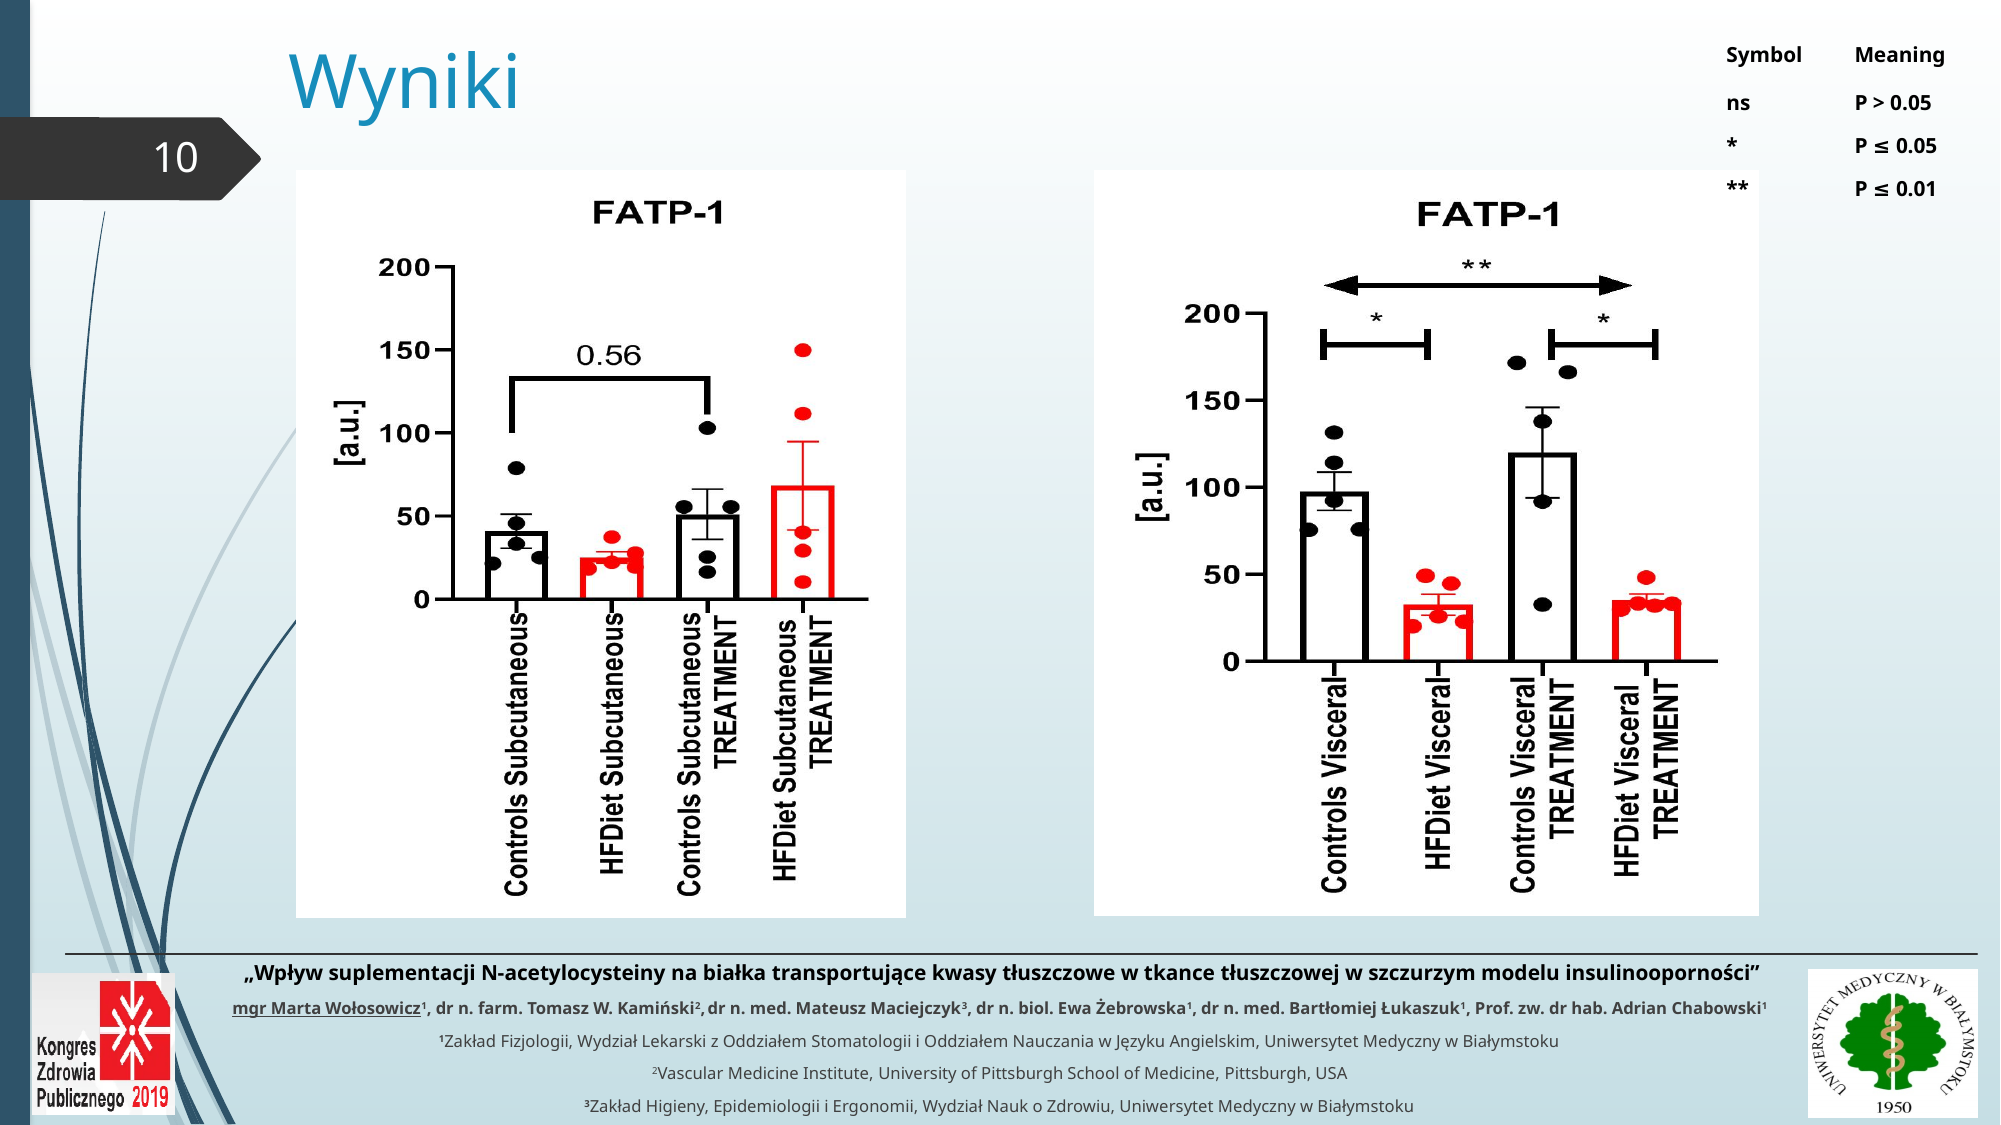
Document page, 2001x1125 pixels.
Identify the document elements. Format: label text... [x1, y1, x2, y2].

slide_number 10 [87, 129, 216, 190]
text_box „Wpływ suplementacji N-acetylocysteiny na białka transportujące kwasy tłuszczowe w tkance tłuszczowej w szczurzym modelu insulinooporności” [187, 964, 1816, 993]
table_cell ** [1711, 167, 1840, 210]
table_cell P > 0.05 [1840, 80, 1977, 123]
picture [31, 973, 175, 1115]
title Wyniki [273, 26, 1736, 237]
picture [296, 170, 906, 918]
table_cell * [1711, 123, 1840, 167]
text_box mgr Marta Wołosowicz1, dr n. farm. Tomasz W. Kamiński2, dr n. med. Mateusz Maciejczyk3, dr n. biol. Ewa Żebrowska1, dr n. med. Bartłomiej Łukaszuk1, Prof. zw. dr hab. Adrian Chabowski1 1Zakład Fizjologii, Wydział Lekarski z Oddziałem Stomatologii i Oddziałem Nauczania w Języku Angielskim, Uniwersytet Medyczny w Białymstoku 2Vascular Medicine Institute, University of Pittsburgh School of Medicine, Pittsburgh, USA 3Zakład Higieny, Epidemiologii i Ergonomii, Wydział Nauk o Zdrowiu, Uniwersytet Medyczny w Białymstoku [167, 990, 1806, 1125]
table_header Meaning [1840, 28, 1977, 80]
table_cell P ≤ 0.01 [1840, 167, 1977, 210]
table_header Symbol [1711, 28, 1840, 80]
picture [1093, 170, 1759, 917]
picture [1808, 969, 1978, 1118]
table_cell ns [1711, 80, 1840, 123]
table_cell P ≤ 0.05 [1840, 123, 1977, 167]
